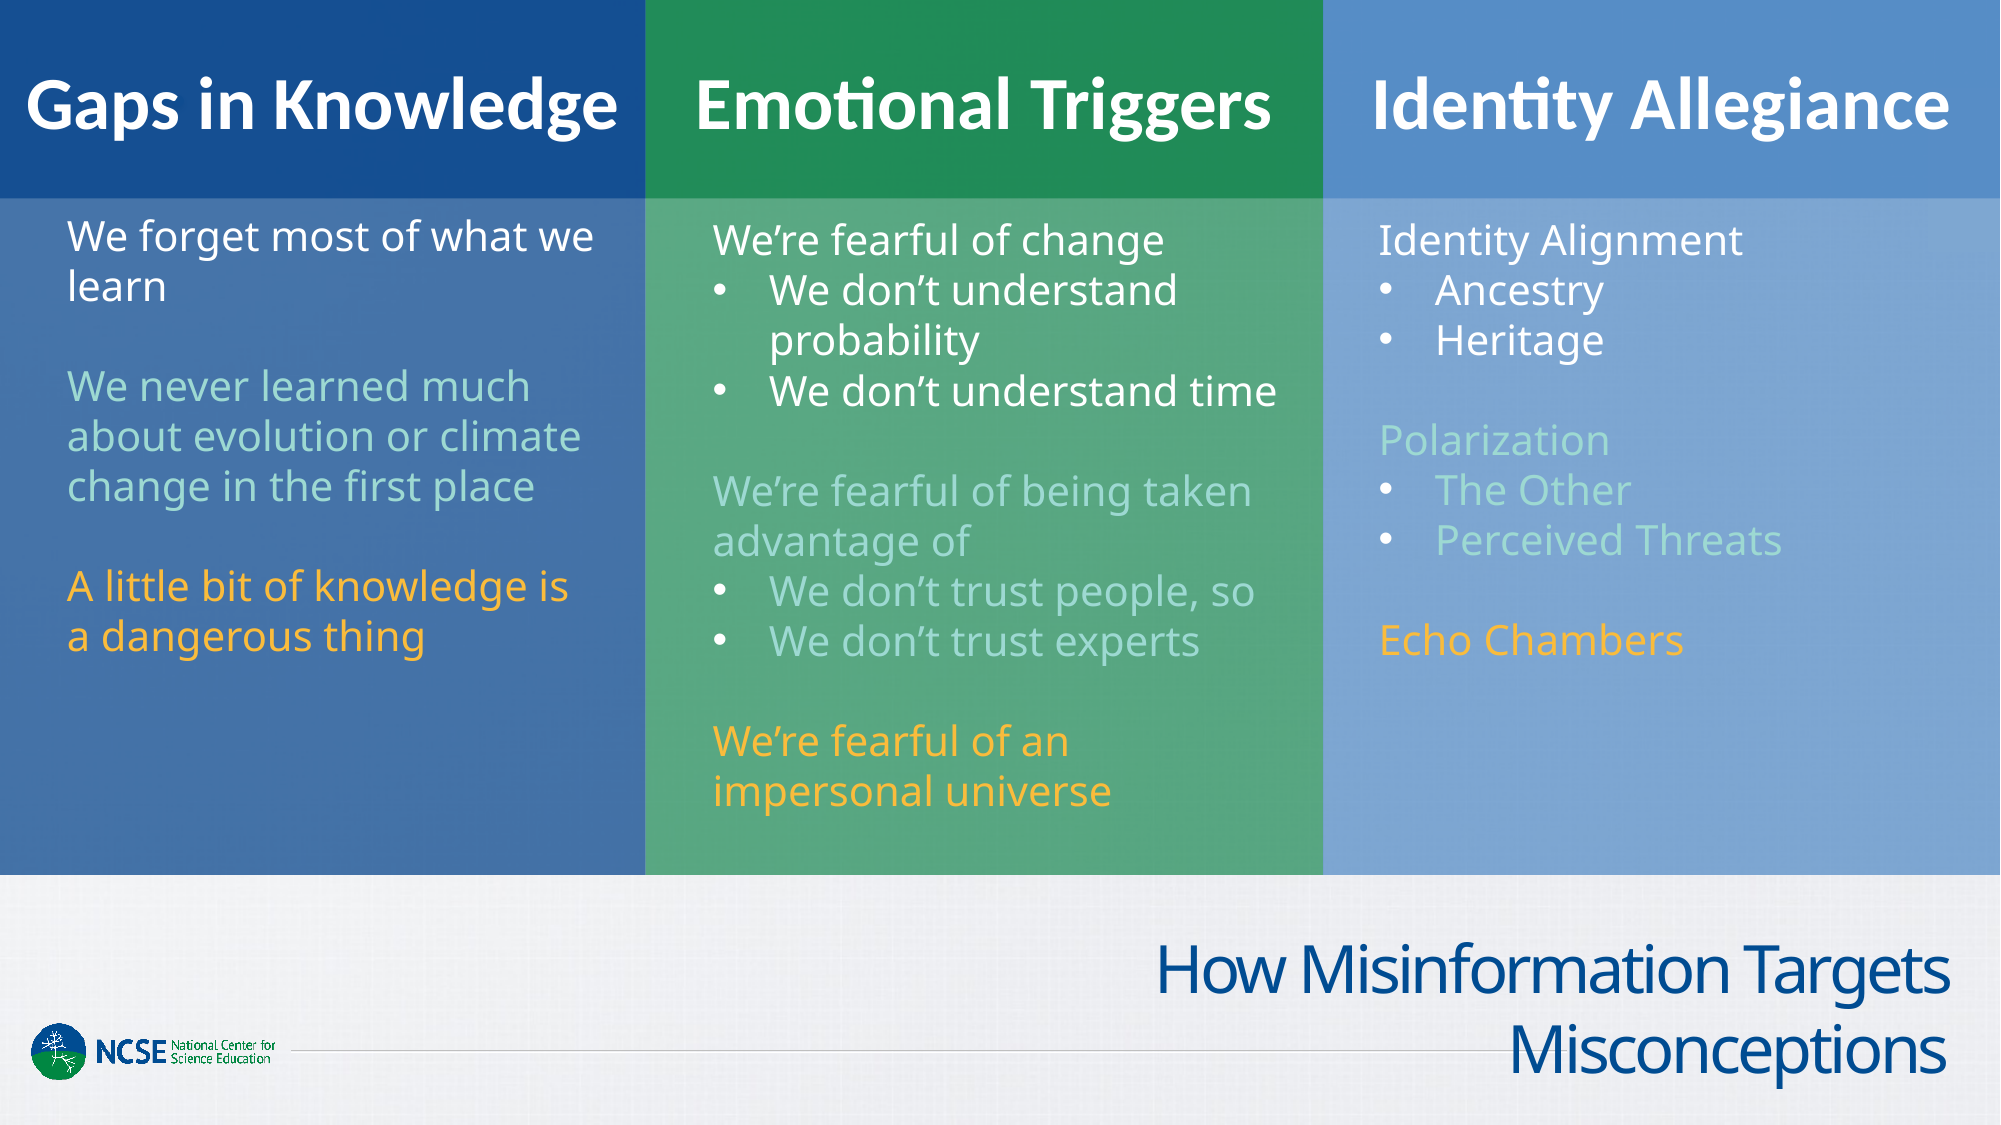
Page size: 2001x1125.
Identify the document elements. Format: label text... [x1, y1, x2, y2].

text_box [644, 201, 1321, 877]
picture [0, 877, 2000, 1125]
text_box [0, 201, 644, 877]
text_box Emotional Triggers [644, 0, 1321, 201]
text_box We forget most of what we learn We never learned much about evolution or climate change in the first place A little bit of knowledge is a dangerous thing [52, 202, 613, 718]
text_box Gaps in Knowledge [0, 0, 644, 201]
title How Misinformation Targets Misconceptions [763, 912, 1965, 1101]
text_box [1321, 201, 2000, 877]
text_box Identity Alignment Ancestry Heritage Polarization The Other Perceived Threats Echo Chambers [1363, 206, 1965, 717]
text_box Identity Allegiance [1321, 0, 2000, 201]
text_box We’re fearful of change We don’t understand probability We don’t understand time We’re fearful of being taken advantage of We don’t trust people, so We don’t trust experts We’re fearful of an impersonal universe [697, 206, 1295, 922]
